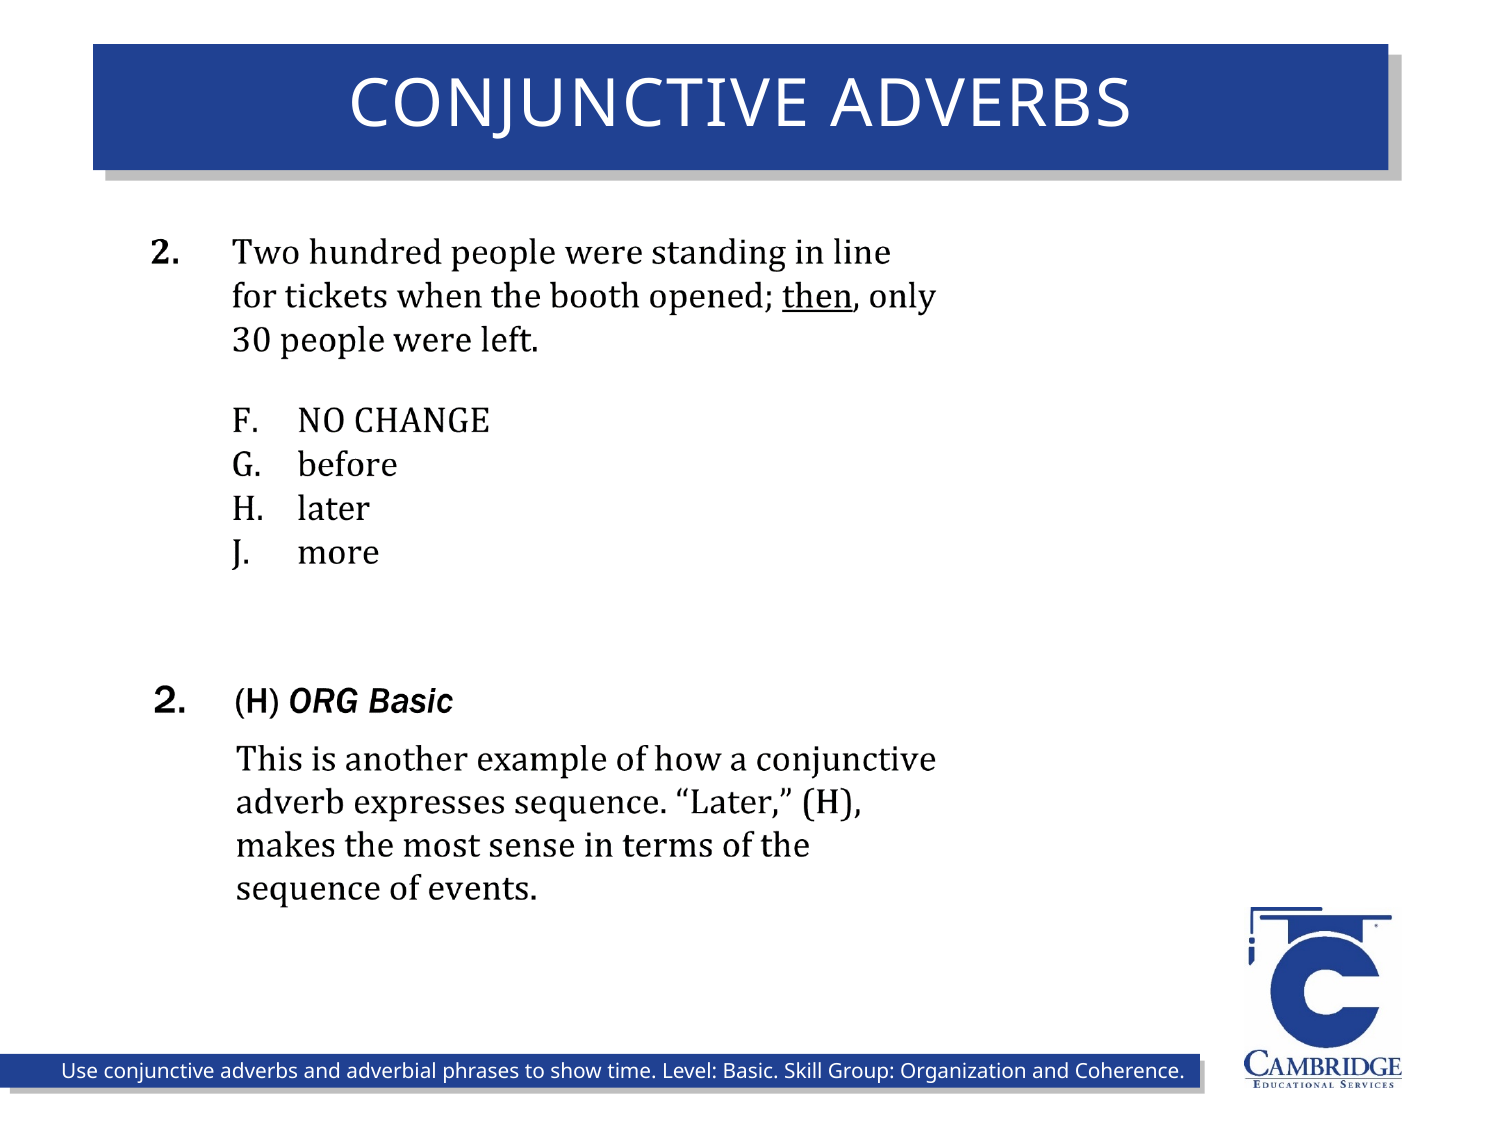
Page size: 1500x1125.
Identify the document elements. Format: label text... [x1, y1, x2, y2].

text_box [9, 1059, 1206, 1095]
picture [150, 683, 942, 917]
text_box [104, 53, 1403, 182]
footer Use conjunctive adverbs and adverbial phrases to show time. Level: Basic. Skill Group: Organization and Coherence. [0, 1053, 1200, 1088]
picture [1244, 907, 1403, 1088]
picture [143, 230, 942, 570]
title Conjunctive Adverbs [93, 44, 1389, 171]
